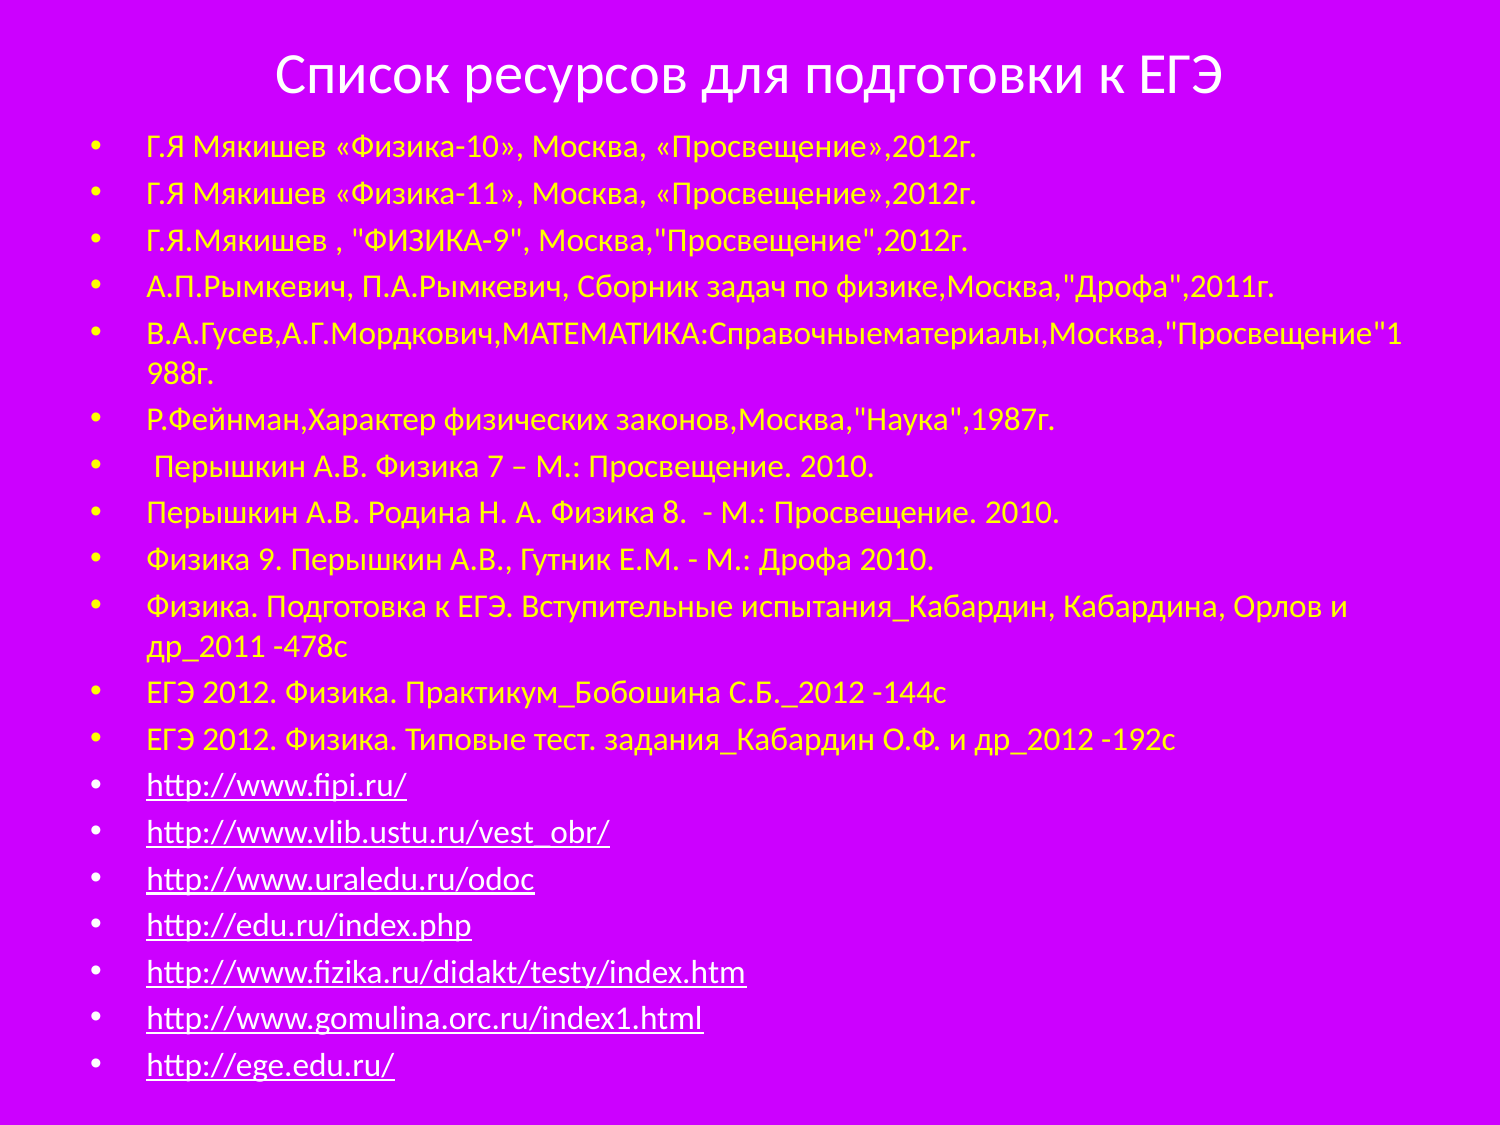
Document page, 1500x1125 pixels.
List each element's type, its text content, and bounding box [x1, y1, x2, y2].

list Г.Я Мякишев «Физика-10», Москва, «Просвещение»,2012г. Г.Я Мякишев «Физика-11», Москва, «Просвещение»,2012г. Г.Я.Мякишев , "ФИЗИКА-9", Москва,"Просвещение",2012г. А.П.Рымкевич, П.А.Рымкевич, Сборник задач по физике,Москва,"Дрофа",2011г. В.А.Гусев,А.Г.Мордкович,МАТЕМАТИКА:Справочныематериалы,Москва,"Просвещение"1988г. Р.Фейнман,Характер физических законов,Москва,"Наука",1987г. Перышкин А.В. Физика 7 – М.: Просвещение. 2010. Перышкин А.В. Родина Н. А. Физика 8. - М.: Просвещение. 2010. Физика 9. Перышкин А.В., Гутник Е.М. - М.: Дрофа 2010. Физика. Подготовка к ЕГЭ. Вступительные испытания_Кабардин, Кабардина, Орлов и др_2011 -478с ЕГЭ 2012. Физика. Практикум_Бобошина С.Б._2012 -144с ЕГЭ 2012. Физика. Типовые тест. задания_Кабардин О.Ф. и др_2012 -192с http://www.fipi.ru/ http://www.vlib.ustu.ru/vest_obr/ http://www.uraledu.ru/odoc http://edu.ru/index.php http://www.fizika.ru/didakt/testy/index.htm http://www.gomulina.orc.ru/index1.html http://ege.edu.ru/ [75, 117, 1425, 1005]
title Список ресурсов для подготовки к ЕГЭ [75, 0, 1425, 117]
